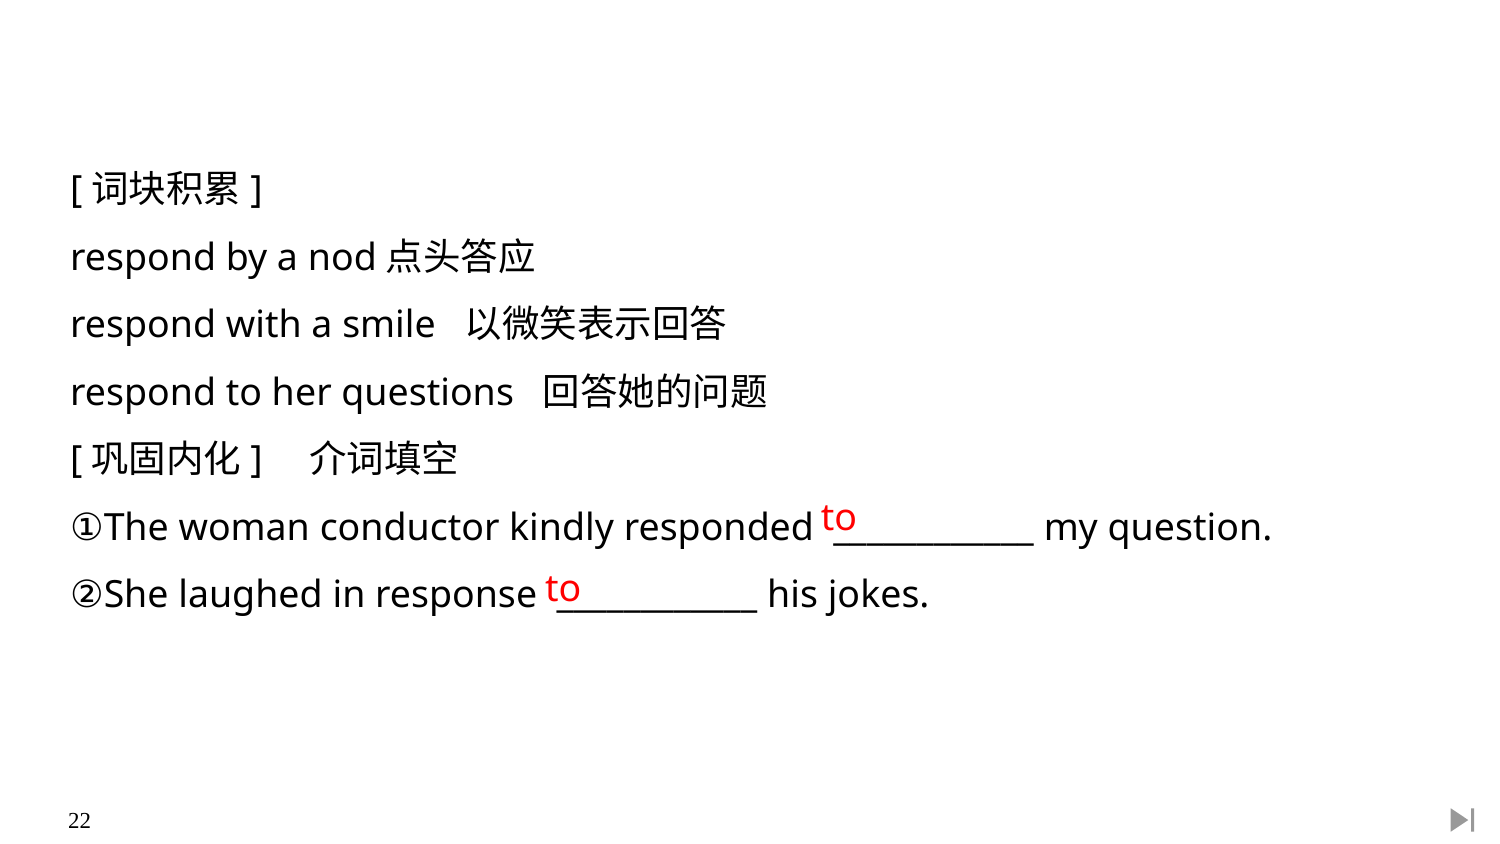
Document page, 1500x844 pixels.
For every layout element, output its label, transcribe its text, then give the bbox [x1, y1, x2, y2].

text_box to [533, 535, 593, 615]
text_box to [809, 464, 869, 544]
text_box [词块积累] respond by a nod点头答应 respond with a smile 以微笑表示回答 respond to her questions 回答她的问题 [巩固内化] 介词填空 ①The woman conductor kindly responded ____________ my question. ②She laughed in response ____________ his jokes. [58, 136, 1442, 621]
